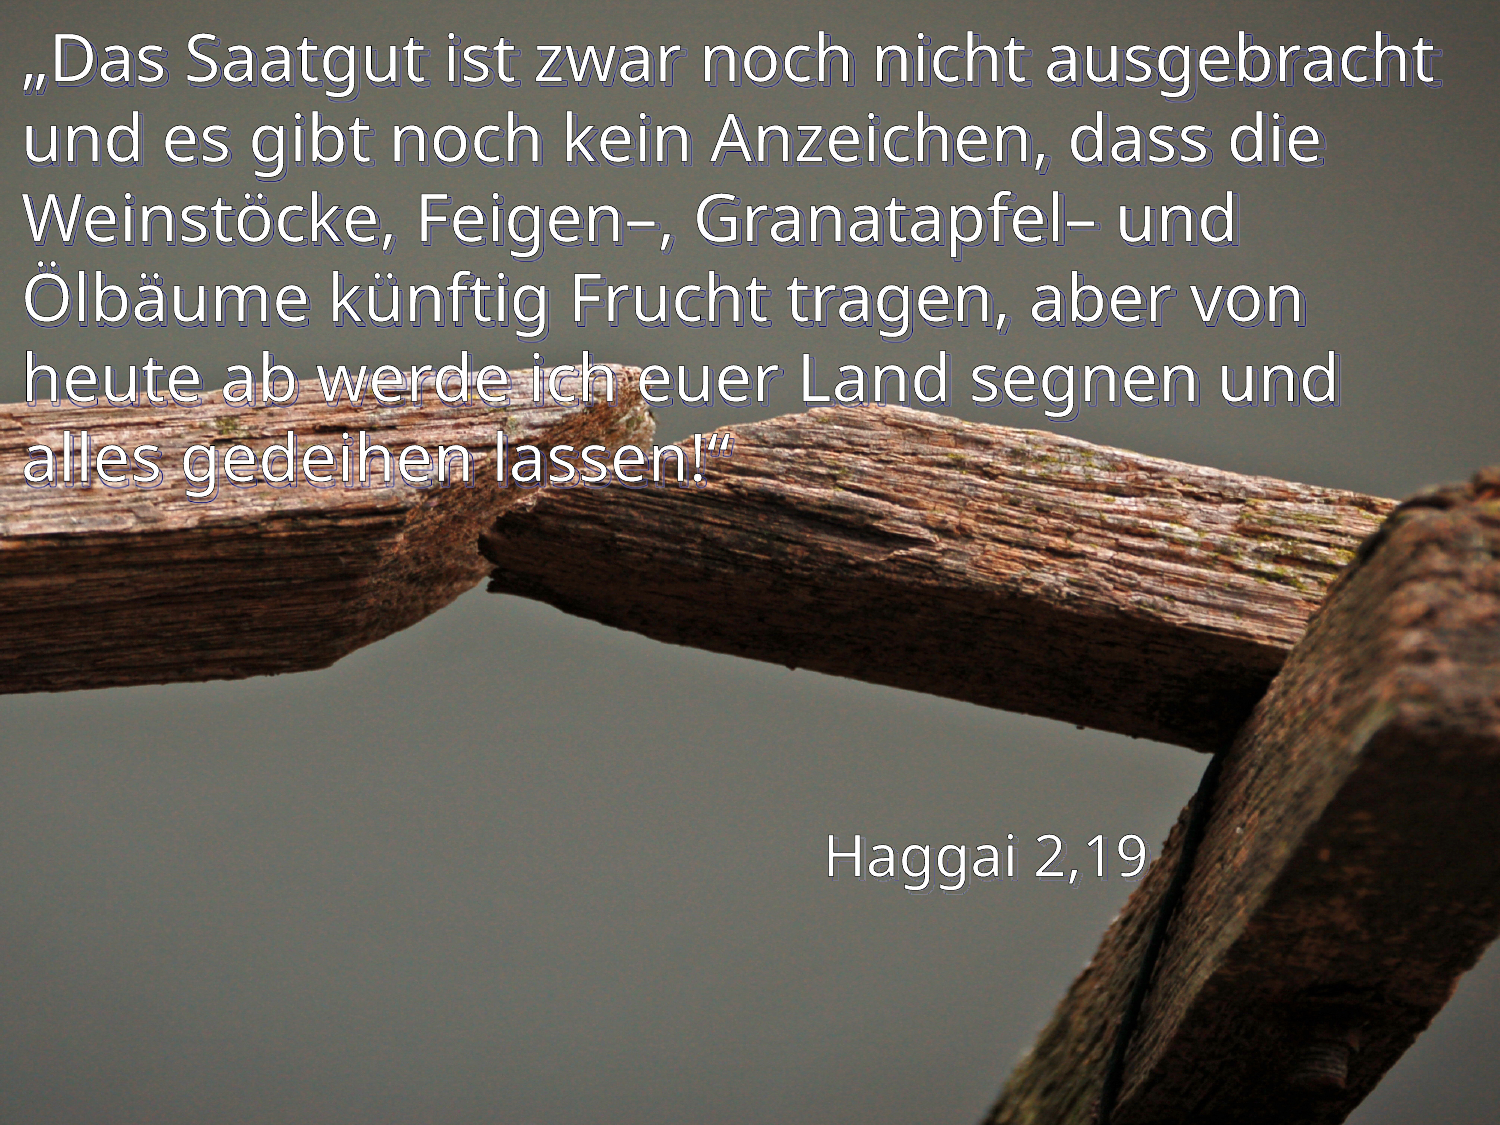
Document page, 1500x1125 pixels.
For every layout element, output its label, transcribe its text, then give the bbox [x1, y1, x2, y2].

title „Das Saatgut ist zwar noch nicht ausgebracht und es gibt noch kein Anzeichen, dass die Weinstöcke, Feigen–, Granatapfel– und Ölbäume künftig Frucht tragen, aber von heute ab werde ich euer Land segnen und alles gedeihen lassen!“ [5, 6, 1471, 503]
text_box Haggai 2,19 [123, 810, 1164, 896]
picture [0, 0, 1500, 1125]
